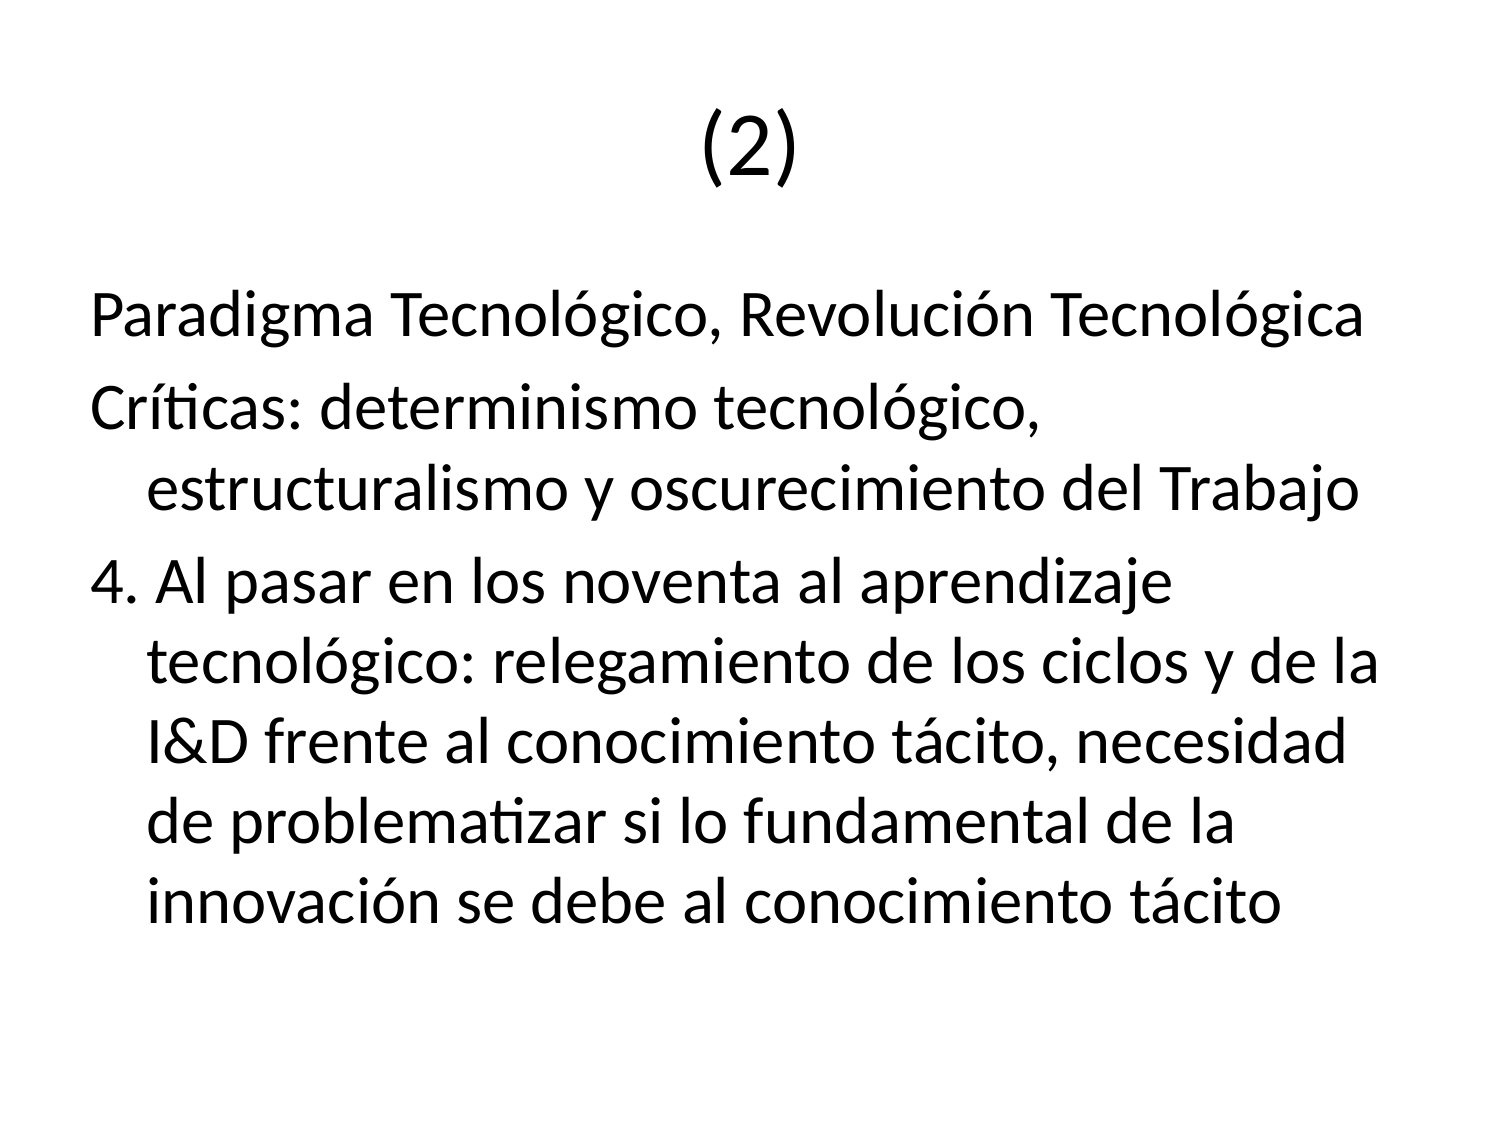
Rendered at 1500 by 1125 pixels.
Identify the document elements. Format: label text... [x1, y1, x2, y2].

title (2) [75, 45, 1425, 233]
list Paradigma Tecnológico, Revolución Tecnológica Críticas: determinismo tecnológico, estructuralismo y oscurecimiento del Trabajo 4. Al pasar en los noventa al aprendizaje tecnológico: relegamiento de los ciclos y de la I&D frente al conocimiento tácito, necesidad de problematizar si lo fundamental de la innovación se debe al conocimiento tácito [75, 262, 1425, 1005]
